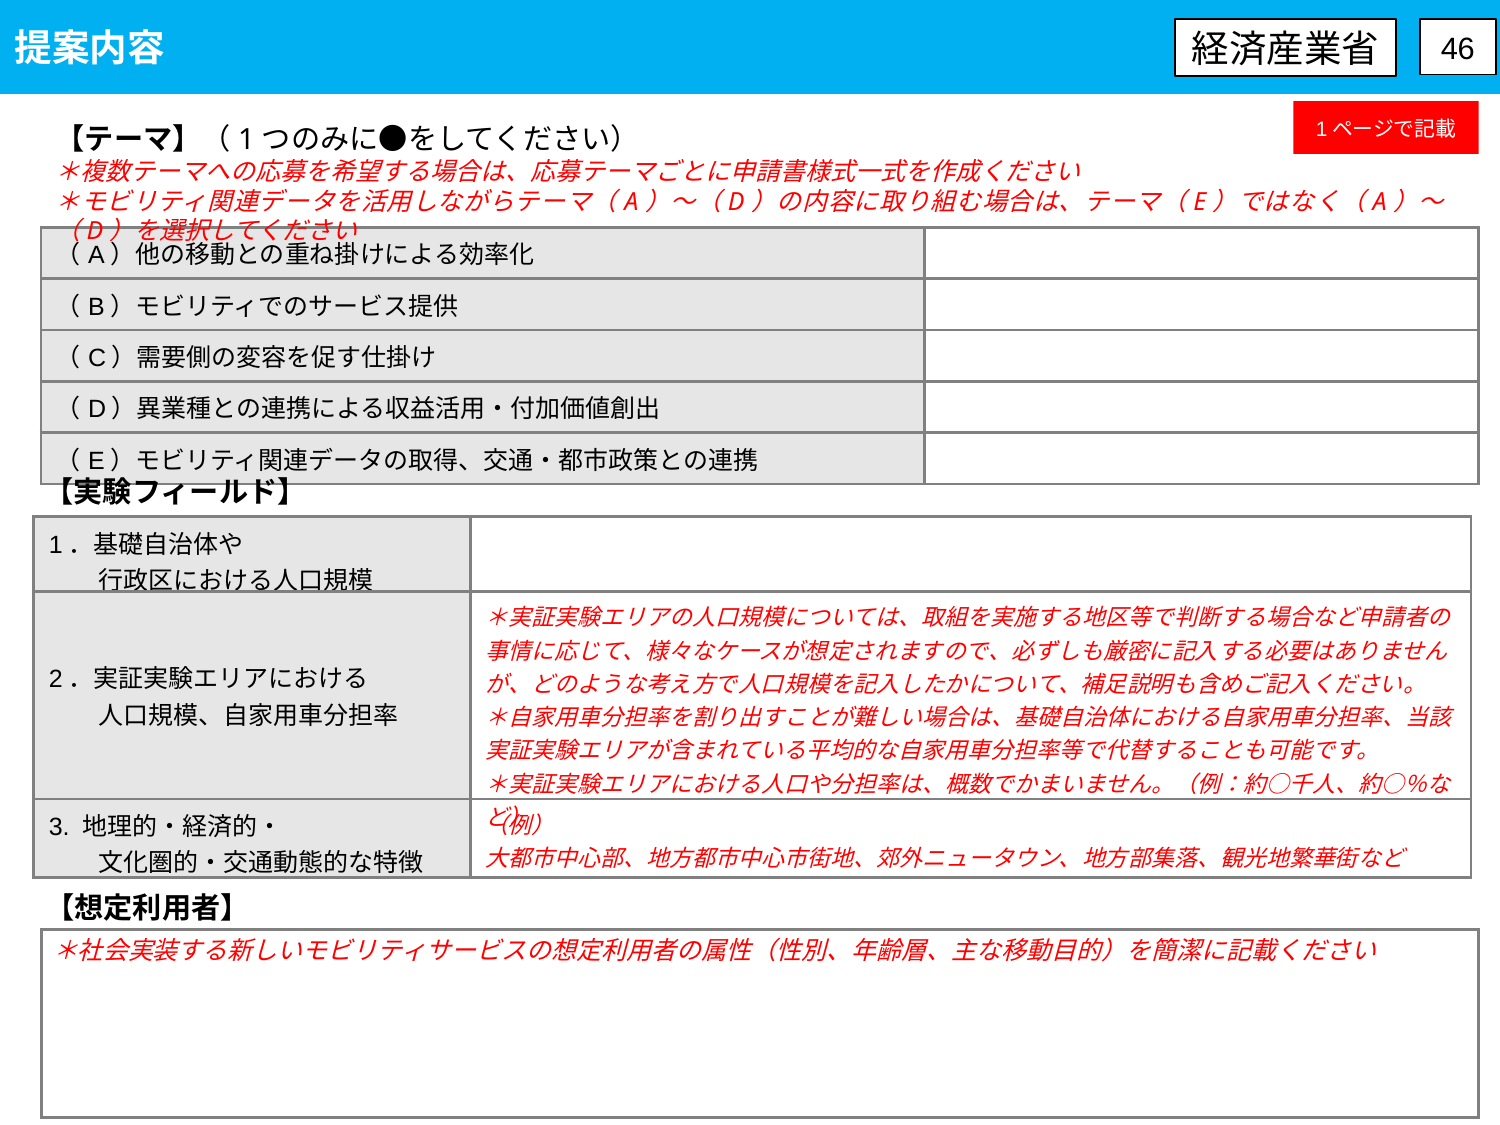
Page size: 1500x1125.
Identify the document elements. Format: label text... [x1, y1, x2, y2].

table_cell [926, 434, 1477, 483]
table_header （A）他の移動との重ね掛けによる効率化 [42, 253, 923, 277]
table_header 1．基礎自治体や 行政区における人口規模 [35, 518, 469, 590]
table_cell 2．実証実験エリアにおける 人口規模、自家用車分担率 [35, 593, 469, 798]
text_box 46 [1418, 17, 1498, 77]
table_cell （例） 大都市中心部、地方都市中心市街地、郊外ニュータウン、地方部集落、観光地繁華街など [472, 800, 1470, 876]
table_header [926, 229, 1477, 277]
text_box 【実験フィールド】 [29, 465, 1031, 516]
table_cell （B）モビリティでのサービス提供 [42, 280, 923, 329]
text_box 【テーマ】（1つのみに●をしてください） ＊複数テーマへの応募を希望する場合は、応募テーマごとに申請書様式一式を作成ください ＊モビリティ関連データを活用しながらテーマ（A）～（D）の内容に取り組む場合は、テーマ（E）ではなく（A）～（D）を選択してください [40, 112, 1459, 253]
table_cell （D）異業種との連携による収益活用・付加価値創出 [42, 383, 923, 431]
text_box 提案内容 [0, 0, 1500, 94]
table_cell （C）需要側の変容を促す仕掛け [42, 331, 923, 380]
table_header [472, 518, 1470, 590]
table_cell [926, 280, 1477, 329]
table_cell [926, 383, 1477, 431]
table_cell 3. 地理的・経済的・ 文化圏的・交通動態的な特徴 [35, 800, 469, 876]
text_box 1ページで記載 [1291, 99, 1481, 156]
table_cell ＊実証実験エリアの人口規模については、取組を実施する地区等で判断する場合など申請者の事情に応じて、様々なケースが想定されますので、必ずしも厳密に記入する必要はありませんが、どのような考え方で人口規模を記入したかについて、補足説明も含めご記入ください。 ＊自家用車分担率を割り出すことが難しい場合は、基礎自治体における自家用車分担率、当該実証実験エリアが含まれている平均的な自家用車分担率等で代替することも可能です。 ＊実証実験エリアにおける人口や分担率は、概数でかまいません。（例：約○千人、約○％など） [472, 593, 1470, 798]
text_box 経済産業省 [1173, 17, 1398, 78]
table_cell [926, 331, 1477, 380]
table_cell （E）モビリティ関連データの取得、交通・都市政策との連携 [42, 434, 923, 465]
table_header ＊社会実装する新しいモビリティサービスの想定利用者の属性（性別、年齢層、主な移動目的）を簡潔に記載ください [43, 931, 1477, 1116]
text_box 【想定利用者】 [30, 881, 265, 932]
